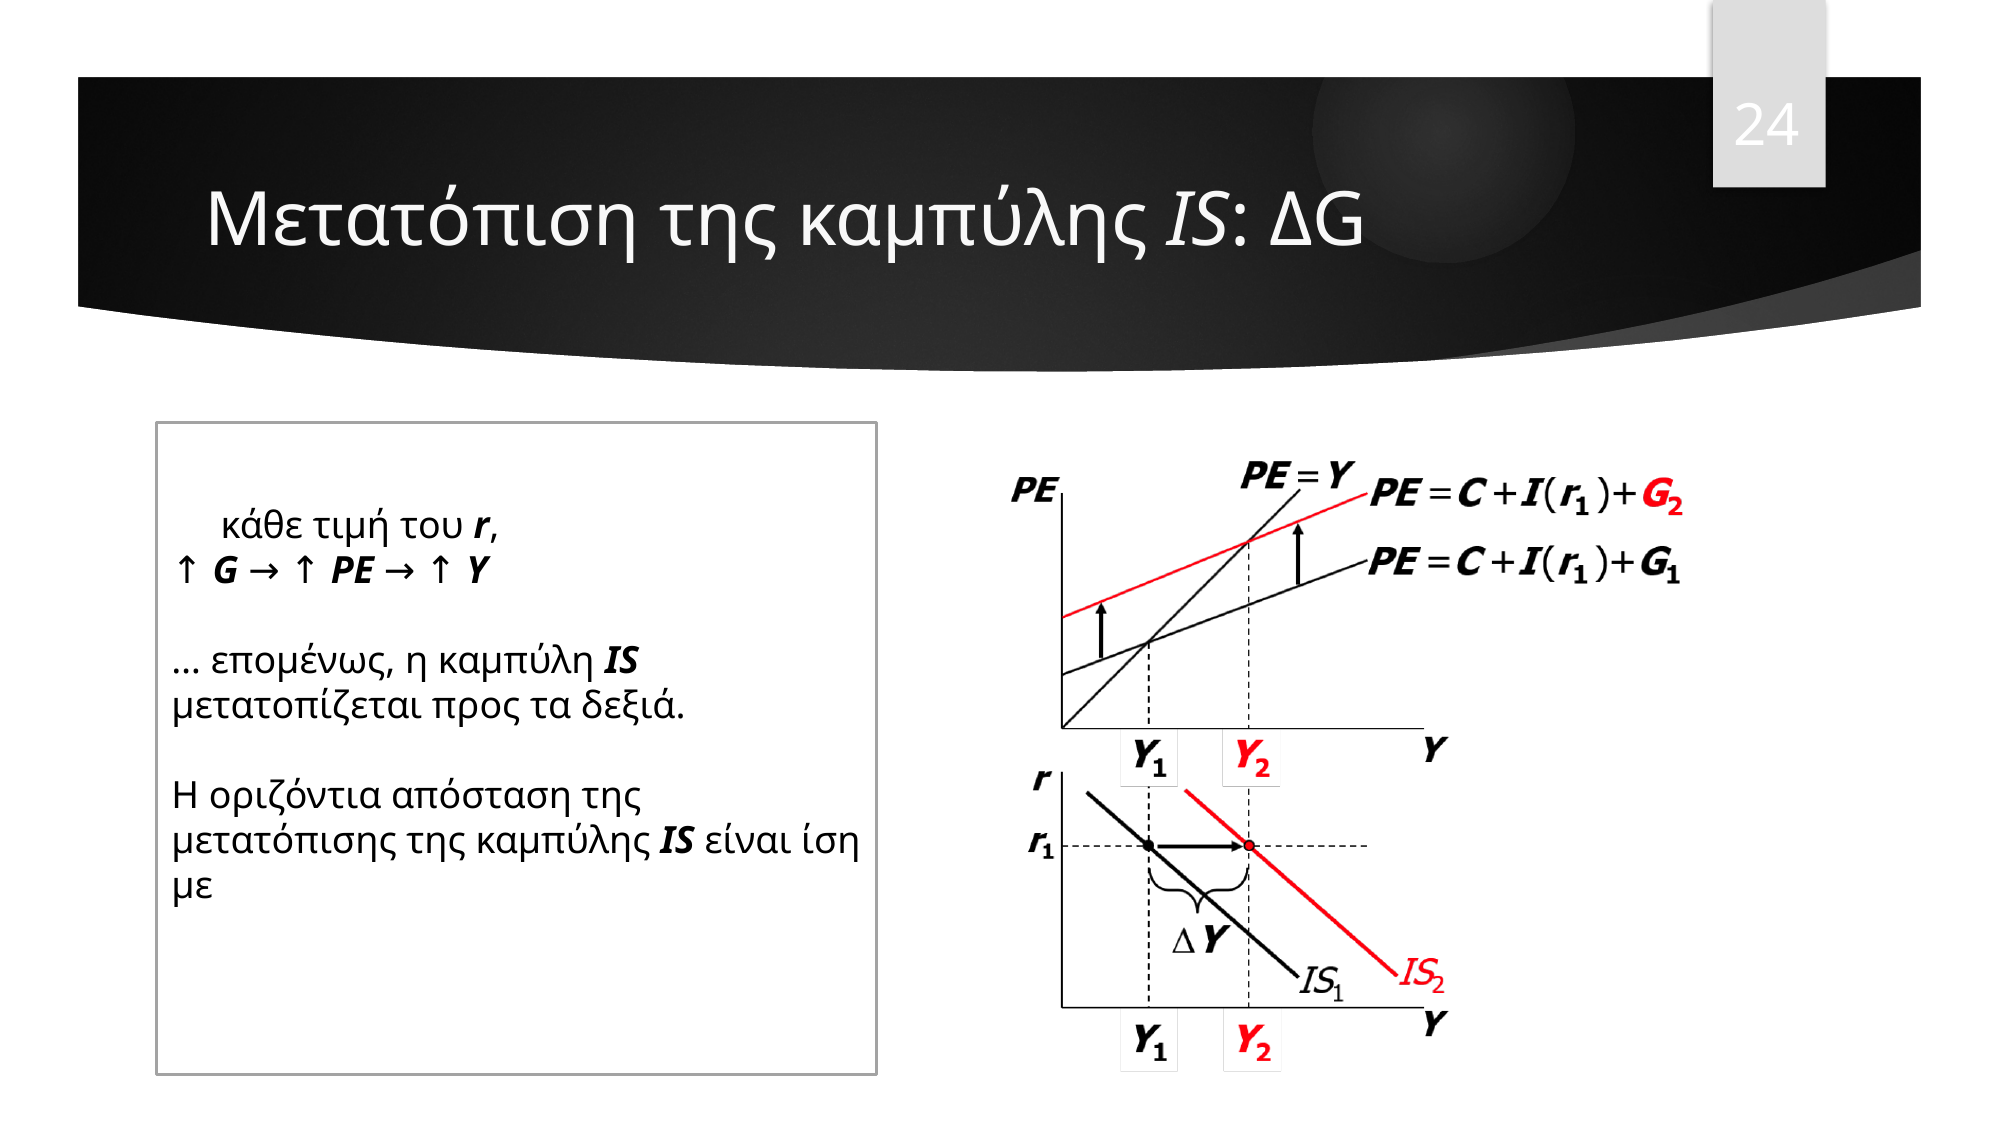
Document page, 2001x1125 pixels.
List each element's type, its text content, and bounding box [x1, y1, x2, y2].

title Μετατόπιση της καμπύλης IS: ΔG [189, 155, 1627, 275]
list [995, 409, 1699, 1088]
slide_number 24 [1698, 48, 1836, 175]
